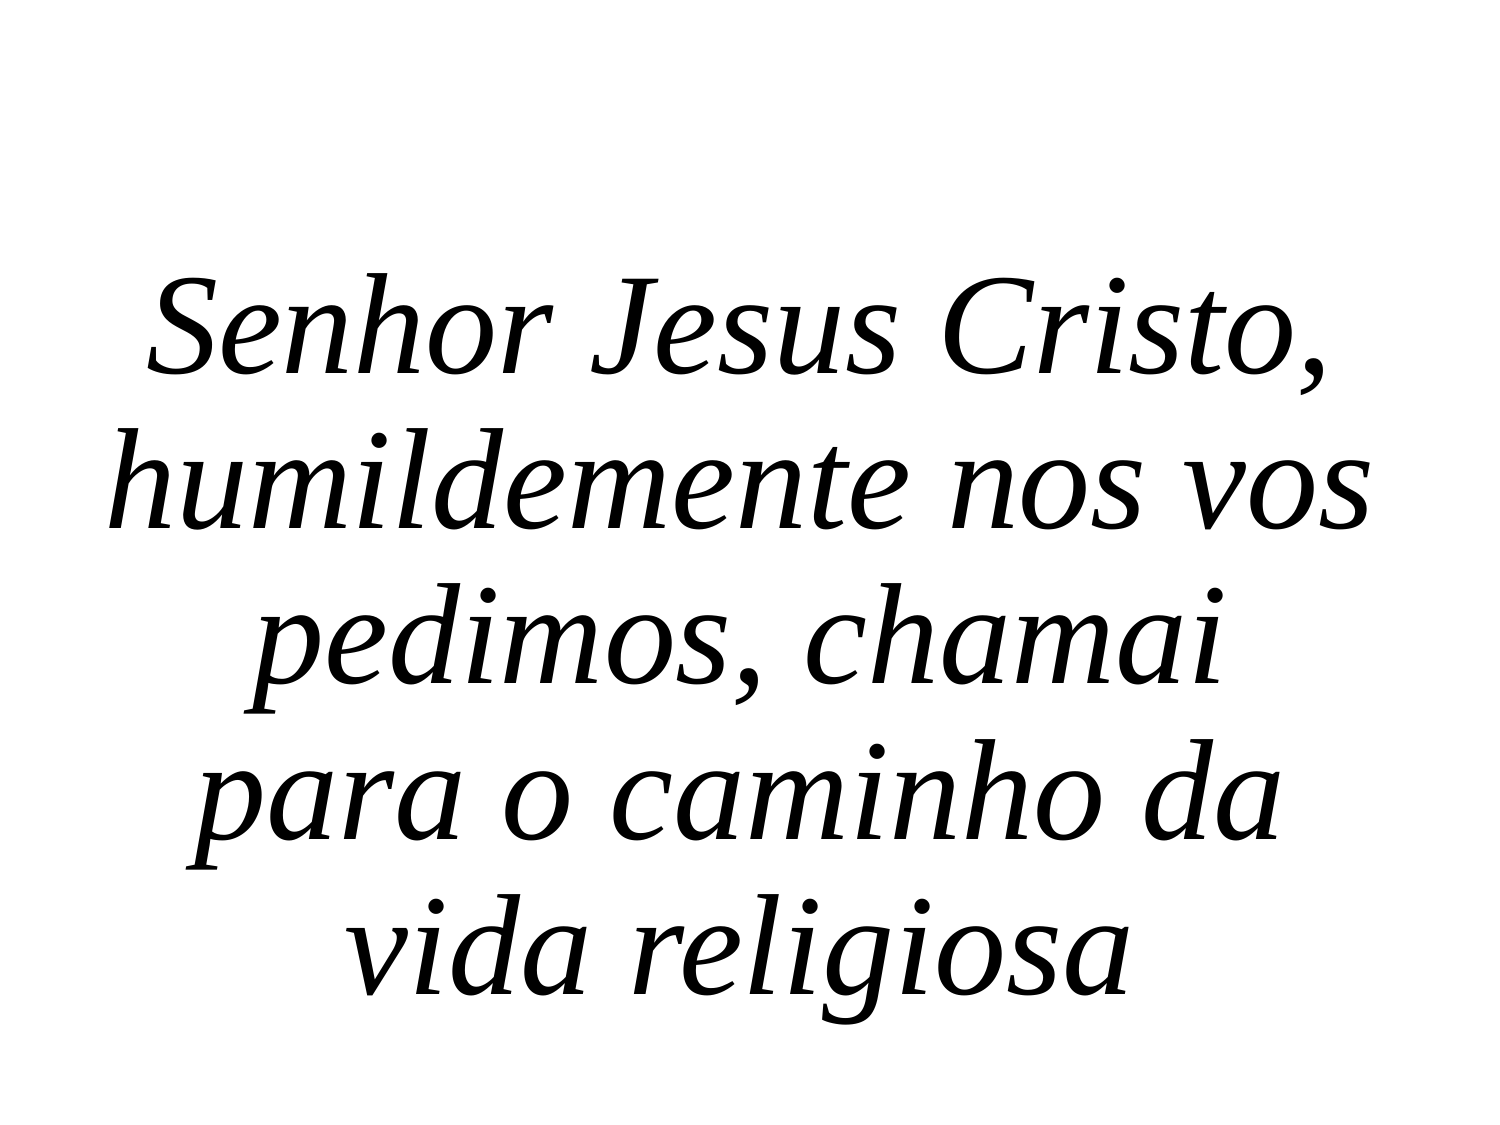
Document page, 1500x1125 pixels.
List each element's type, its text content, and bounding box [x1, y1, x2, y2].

list Senhor Jesus Cristo, humildemente nos vos pedimos, chamai para o caminho da vida religiosa [83, 53, 1397, 1038]
